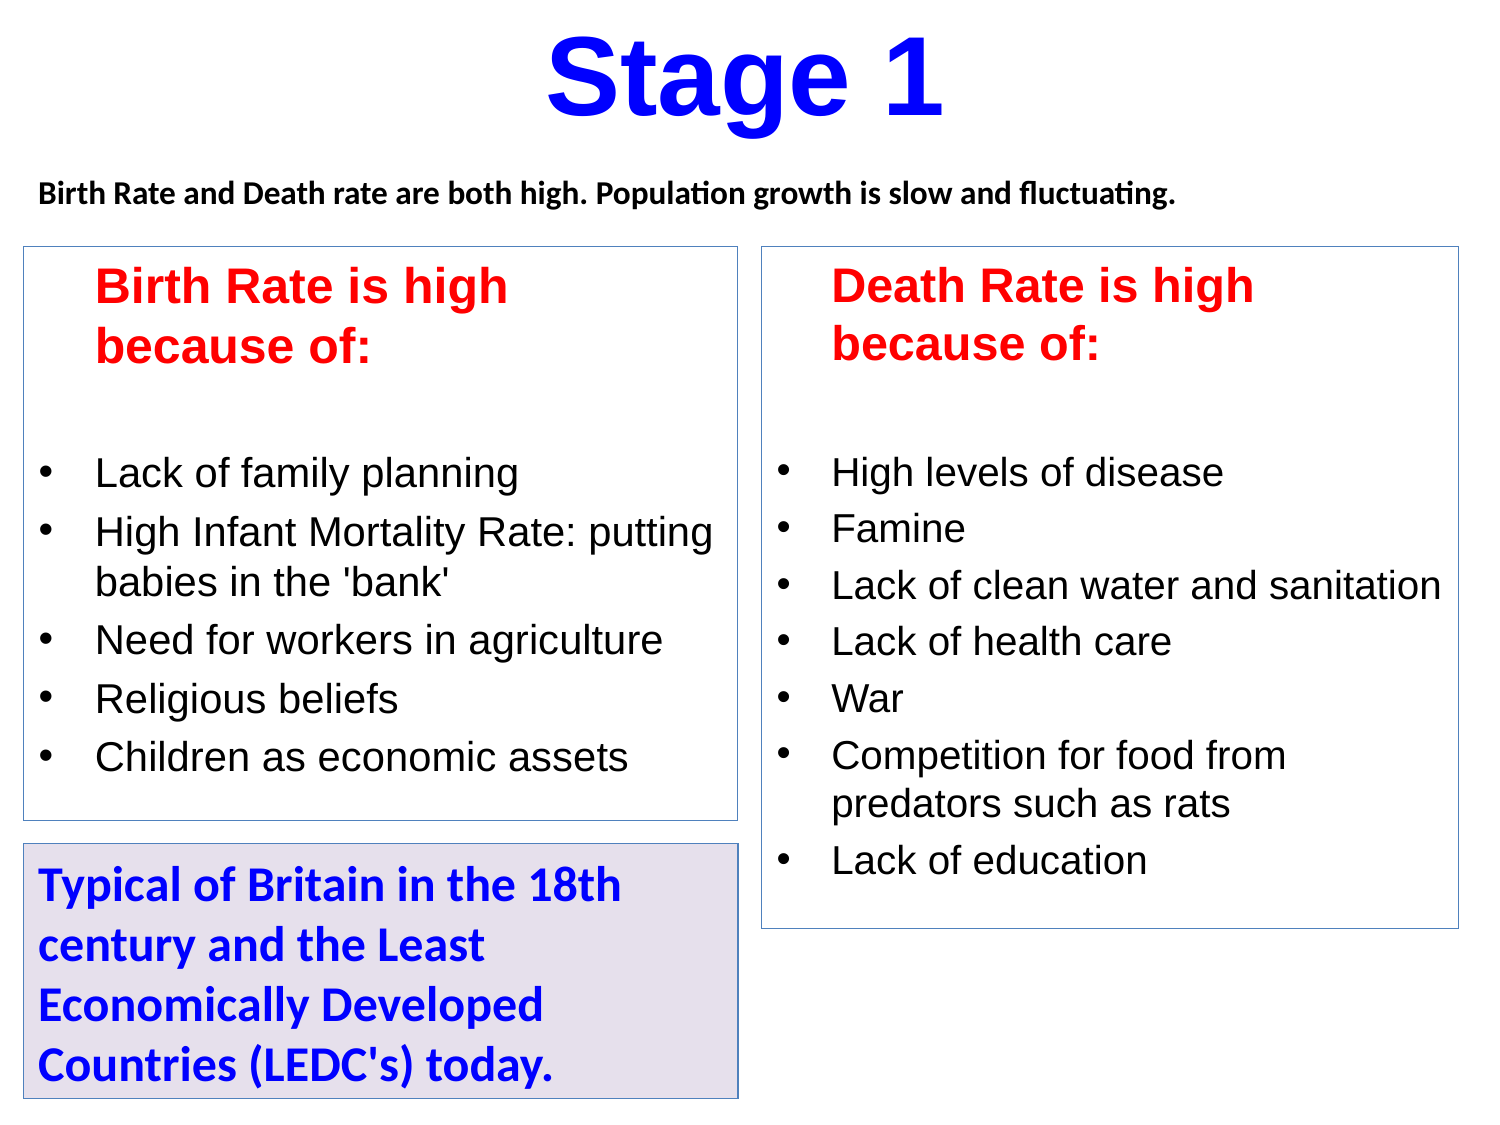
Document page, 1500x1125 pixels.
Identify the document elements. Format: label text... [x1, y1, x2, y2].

text_box Birth Rate and Death rate are both high. Population growth is slow and fluctuating. [23, 163, 1477, 219]
title Stage 1 [70, 0, 1421, 163]
list Birth Rate is high because of: Lack of family planning High Infant Mortality Rate: putting babies in the 'bank' Need for workers in agriculture Religious beliefs Children as economic assets [23, 246, 738, 821]
list Death Rate is high because of: High levels of disease Famine Lack of clean water and sanitation Lack of health care War Competition for food from predators such as rats Lack of education [761, 246, 1459, 929]
text_box Typical of Britain in the 18th century and the Least Economically Developed Countries (LEDC's) today. [23, 843, 739, 1099]
